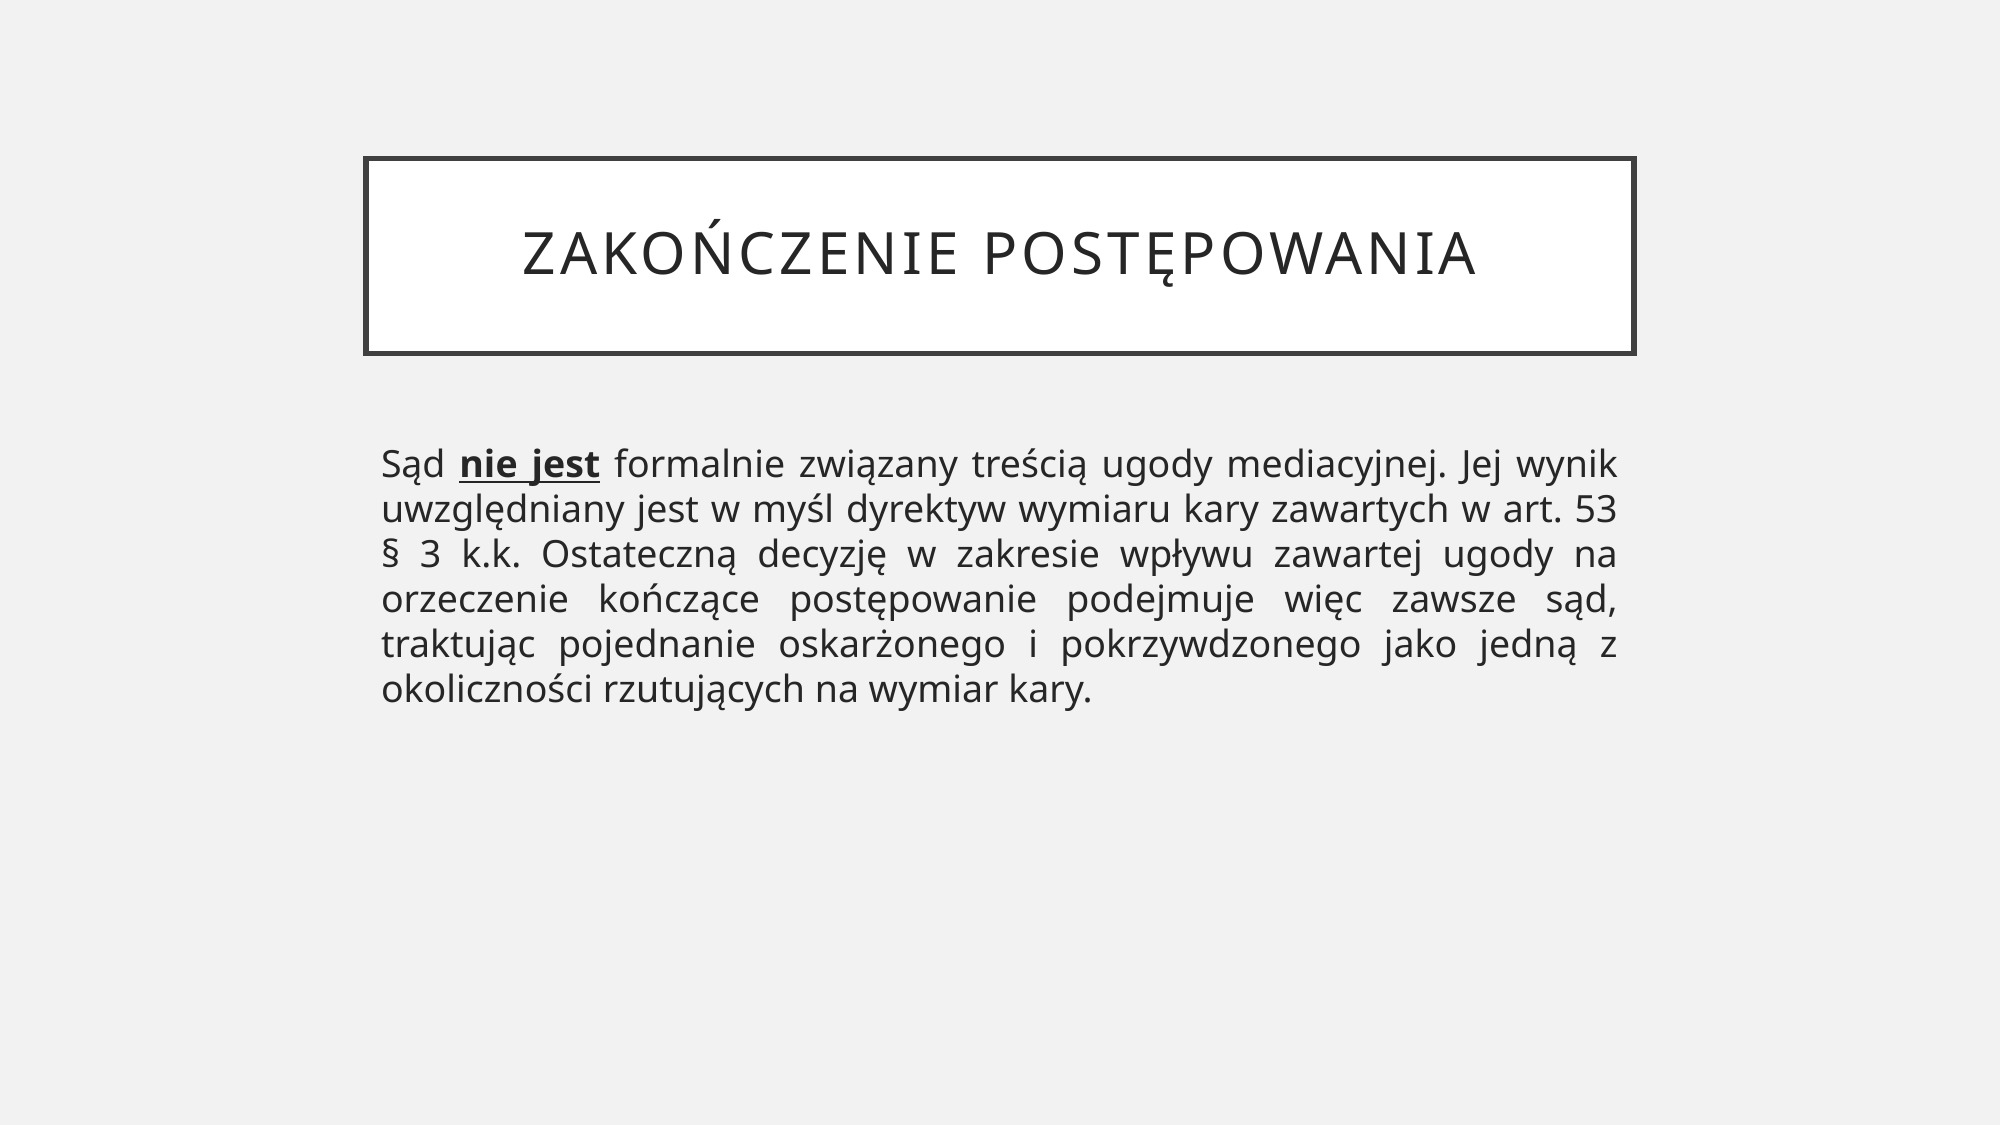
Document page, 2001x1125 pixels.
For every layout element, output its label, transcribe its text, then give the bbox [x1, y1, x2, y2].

list Sąd nie jest formalnie związany treścią ugody mediacyjnej. Jej wynik uwzględniany jest w myśl dyrektyw wymiaru kary zawartych w art. 53 § 3 k.k. Ostateczną decyzję w zakresie wpływu zawartej ugody na orzeczenie kończące postępowanie podejmuje więc zawsze sąd, traktując pojednanie oskarżonego i pokrzywdzonego jako jedną z okoliczności rzutujących na wymiar kary. [366, 432, 1634, 942]
title zakończenie postępowania [363, 156, 1637, 356]
